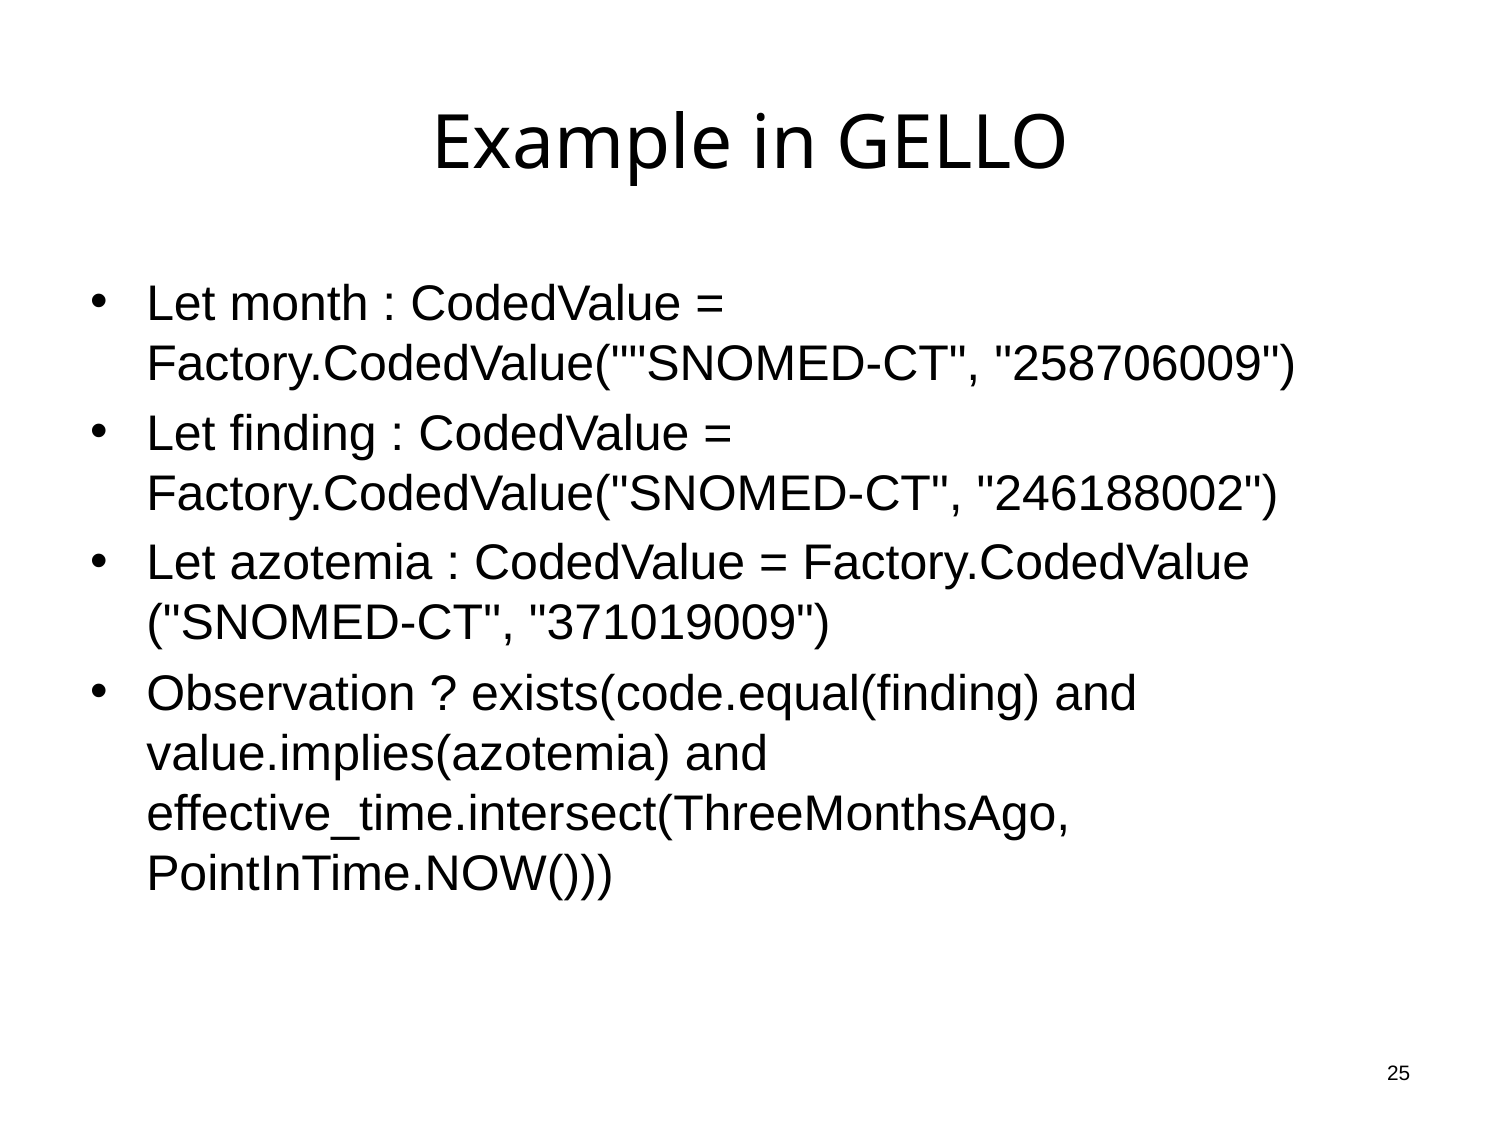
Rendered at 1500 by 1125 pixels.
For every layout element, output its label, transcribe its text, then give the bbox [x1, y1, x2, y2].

list Let month : CodedValue = Factory.CodedValue(""SNOMED-CT", "258706009") Let finding : CodedValue = Factory.CodedValue("SNOMED-CT", "246188002") Let azotemia : CodedValue = Factory.CodedValue ("SNOMED-CT", "371019009") Observation ? exists(code.equal(finding) and value.implies(azotemia) and effective_time.intersect(ThreeMonthsAgo, PointInTime.NOW())) [75, 262, 1425, 1013]
title Example in GELLO [75, 45, 1425, 233]
slide_number 25 [1341, 1027, 1425, 1118]
